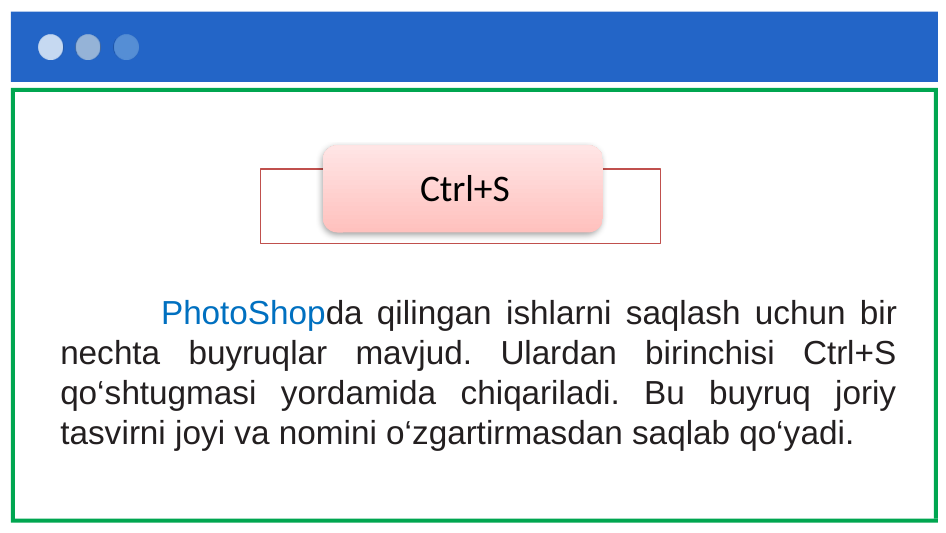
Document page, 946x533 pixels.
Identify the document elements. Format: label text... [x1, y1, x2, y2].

list PhotoShopda qilingan ishlarni saqlash uchun bir nechta buyruqlar mavjud. Ulardan birinchisi Ctrl+S qo‘shtugmasi yordamida chiqariladi. Bu buyruq joriy tasvirni joyi va nomini o‘zgartirmasdan saqlab qo‘yadi. [60, 291, 898, 453]
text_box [260, 122, 661, 247]
picture [38, 34, 139, 60]
